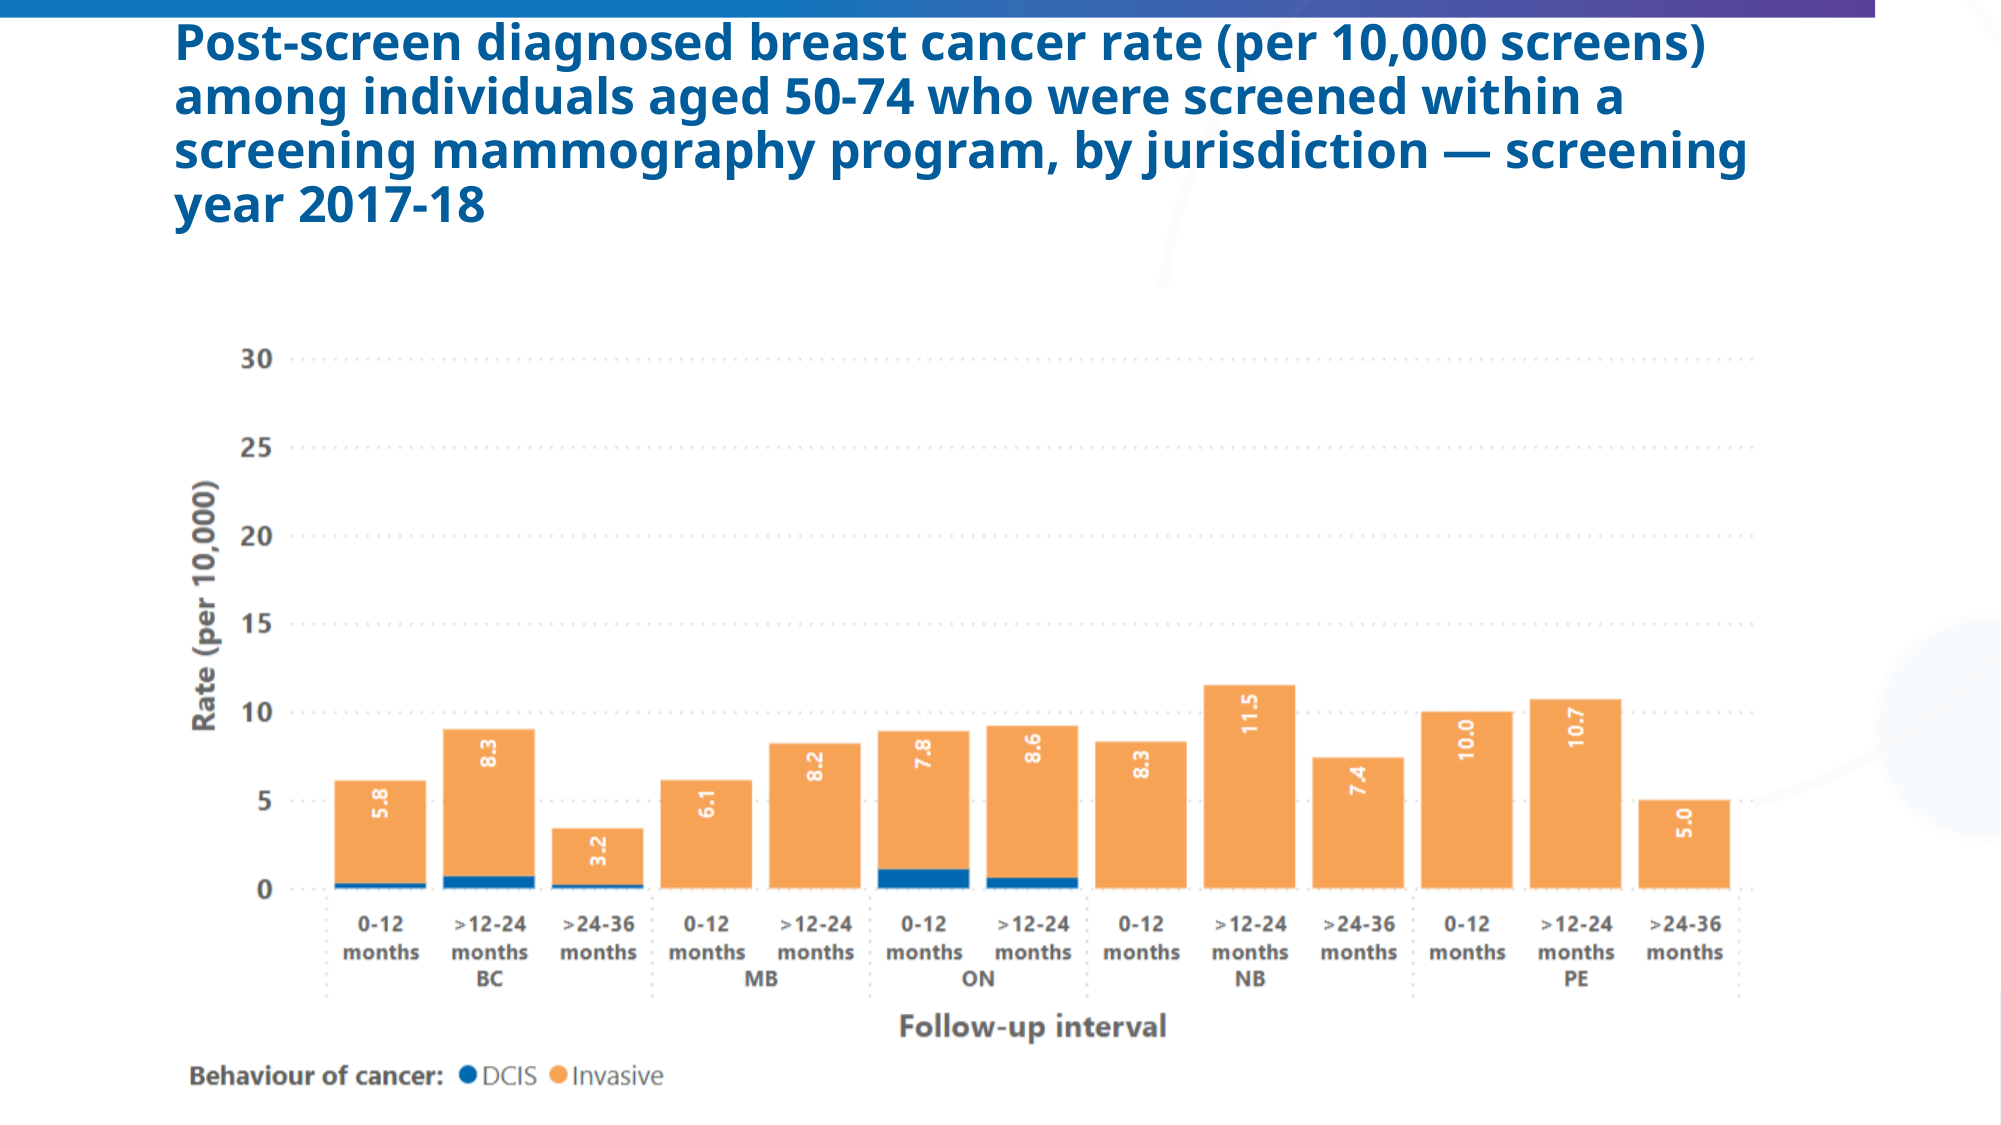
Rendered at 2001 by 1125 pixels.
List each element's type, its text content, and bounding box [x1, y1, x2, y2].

picture [0, 0, 2001, 1125]
title Post-screen diagnosed breast cancer rate (per 10,000 screens) among individuals aged 50-74 who were screened within a screening mammography program, by jurisdiction — screening year 2017-18 [159, 46, 1863, 205]
